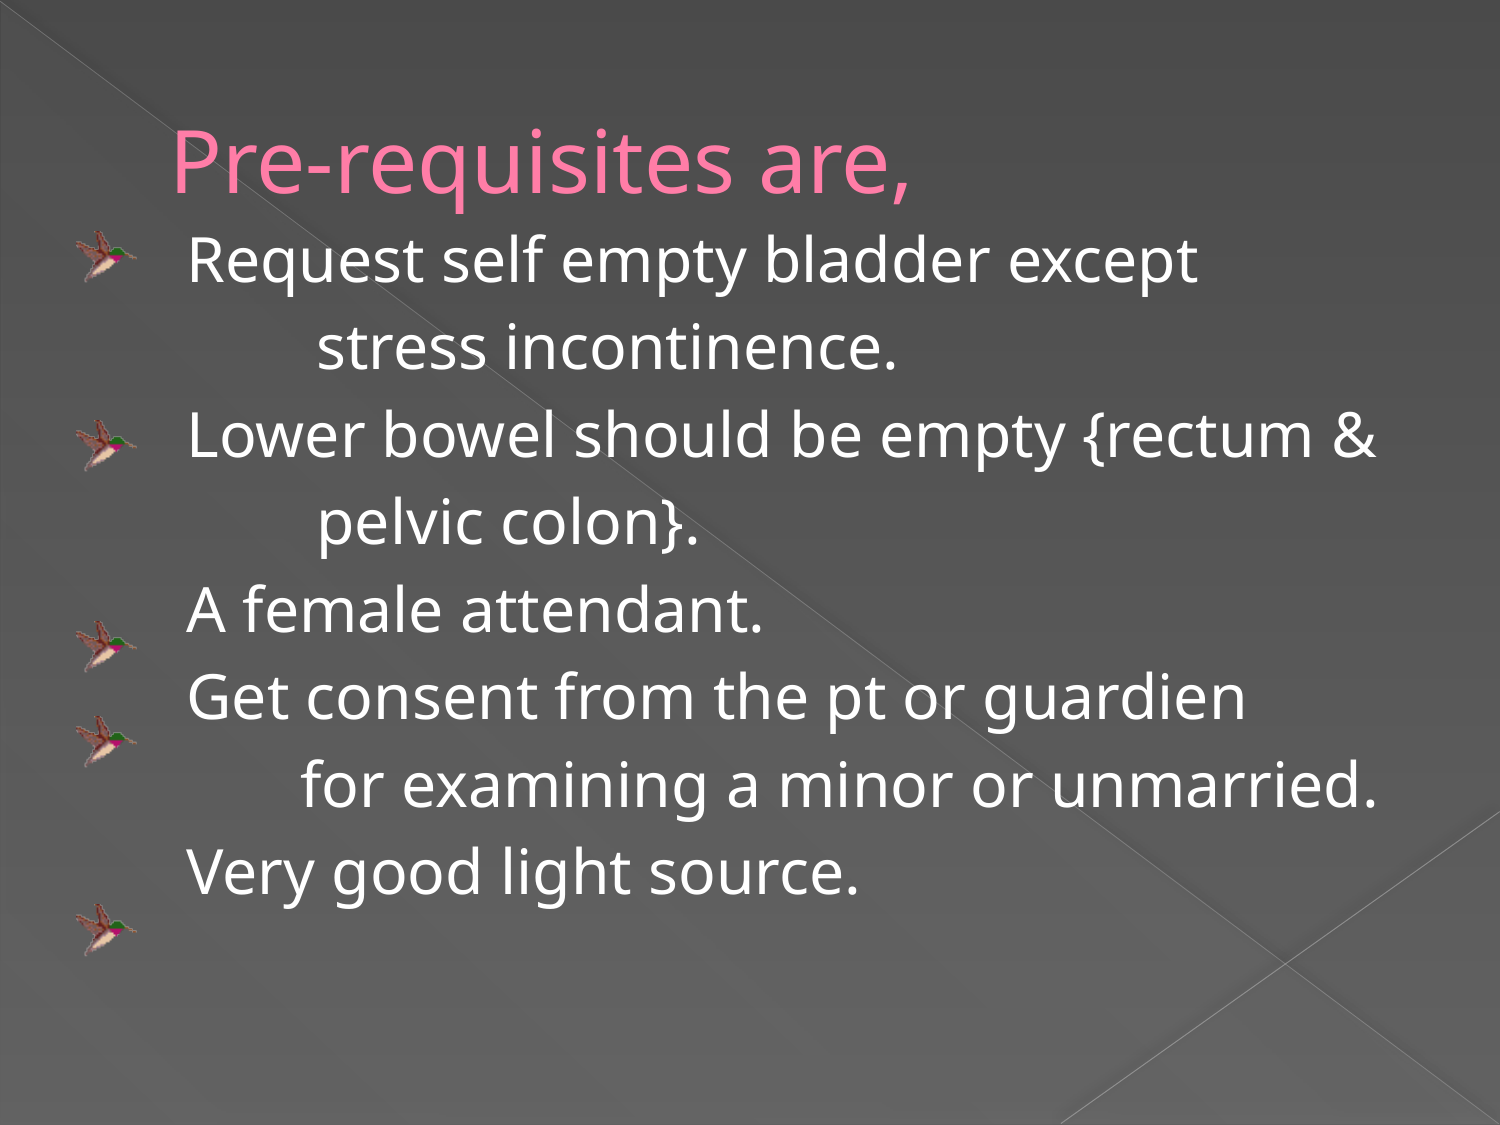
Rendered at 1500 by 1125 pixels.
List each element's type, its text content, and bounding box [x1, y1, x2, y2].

title Pre-requisites are, [75, 43, 1425, 219]
picture [76, 231, 188, 289]
picture [76, 420, 188, 478]
picture [76, 715, 188, 773]
list Request self empty bladder except stress incontinence. Lower bowel should be empty {rectum & pelvic colon}. A female attendant. Get consent from the pt or guardien for examining a minor or unmarried. Very good light source. [112, 212, 1459, 1059]
picture [76, 904, 188, 962]
picture [76, 621, 188, 679]
